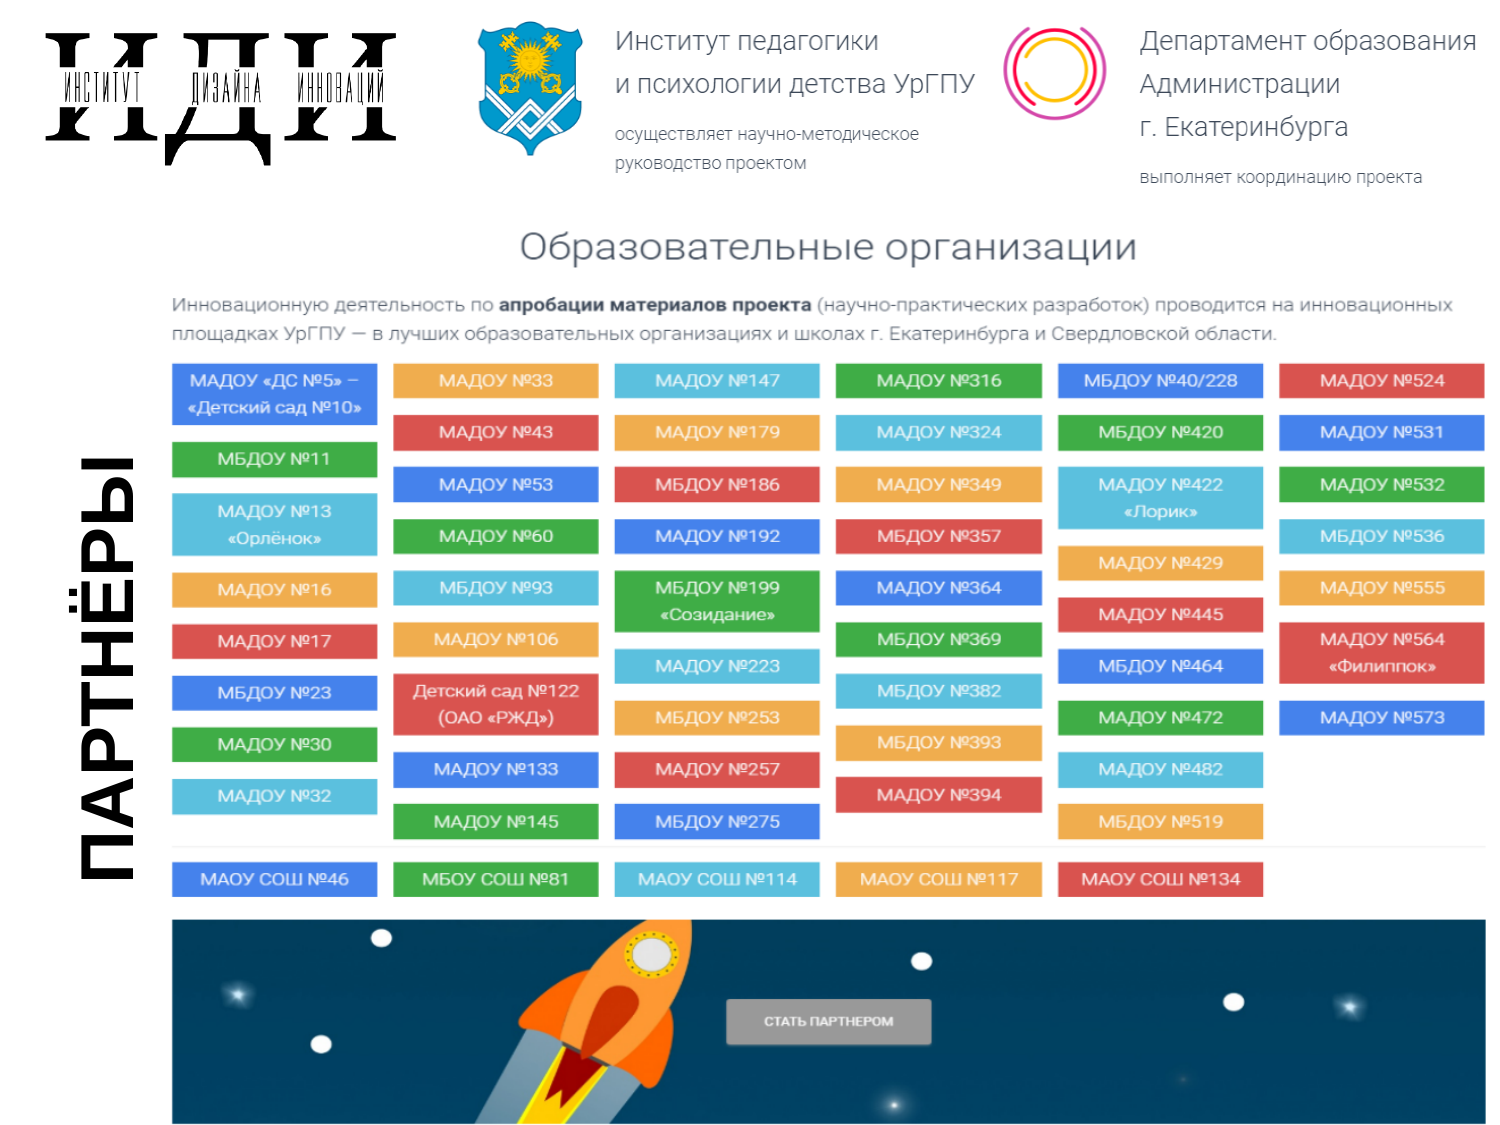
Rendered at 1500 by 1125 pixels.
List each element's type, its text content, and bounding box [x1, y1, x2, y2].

text_box ПАРТНЁРЫ [51, 231, 146, 1107]
picture [146, 9, 1500, 1125]
picture [32, 9, 408, 177]
